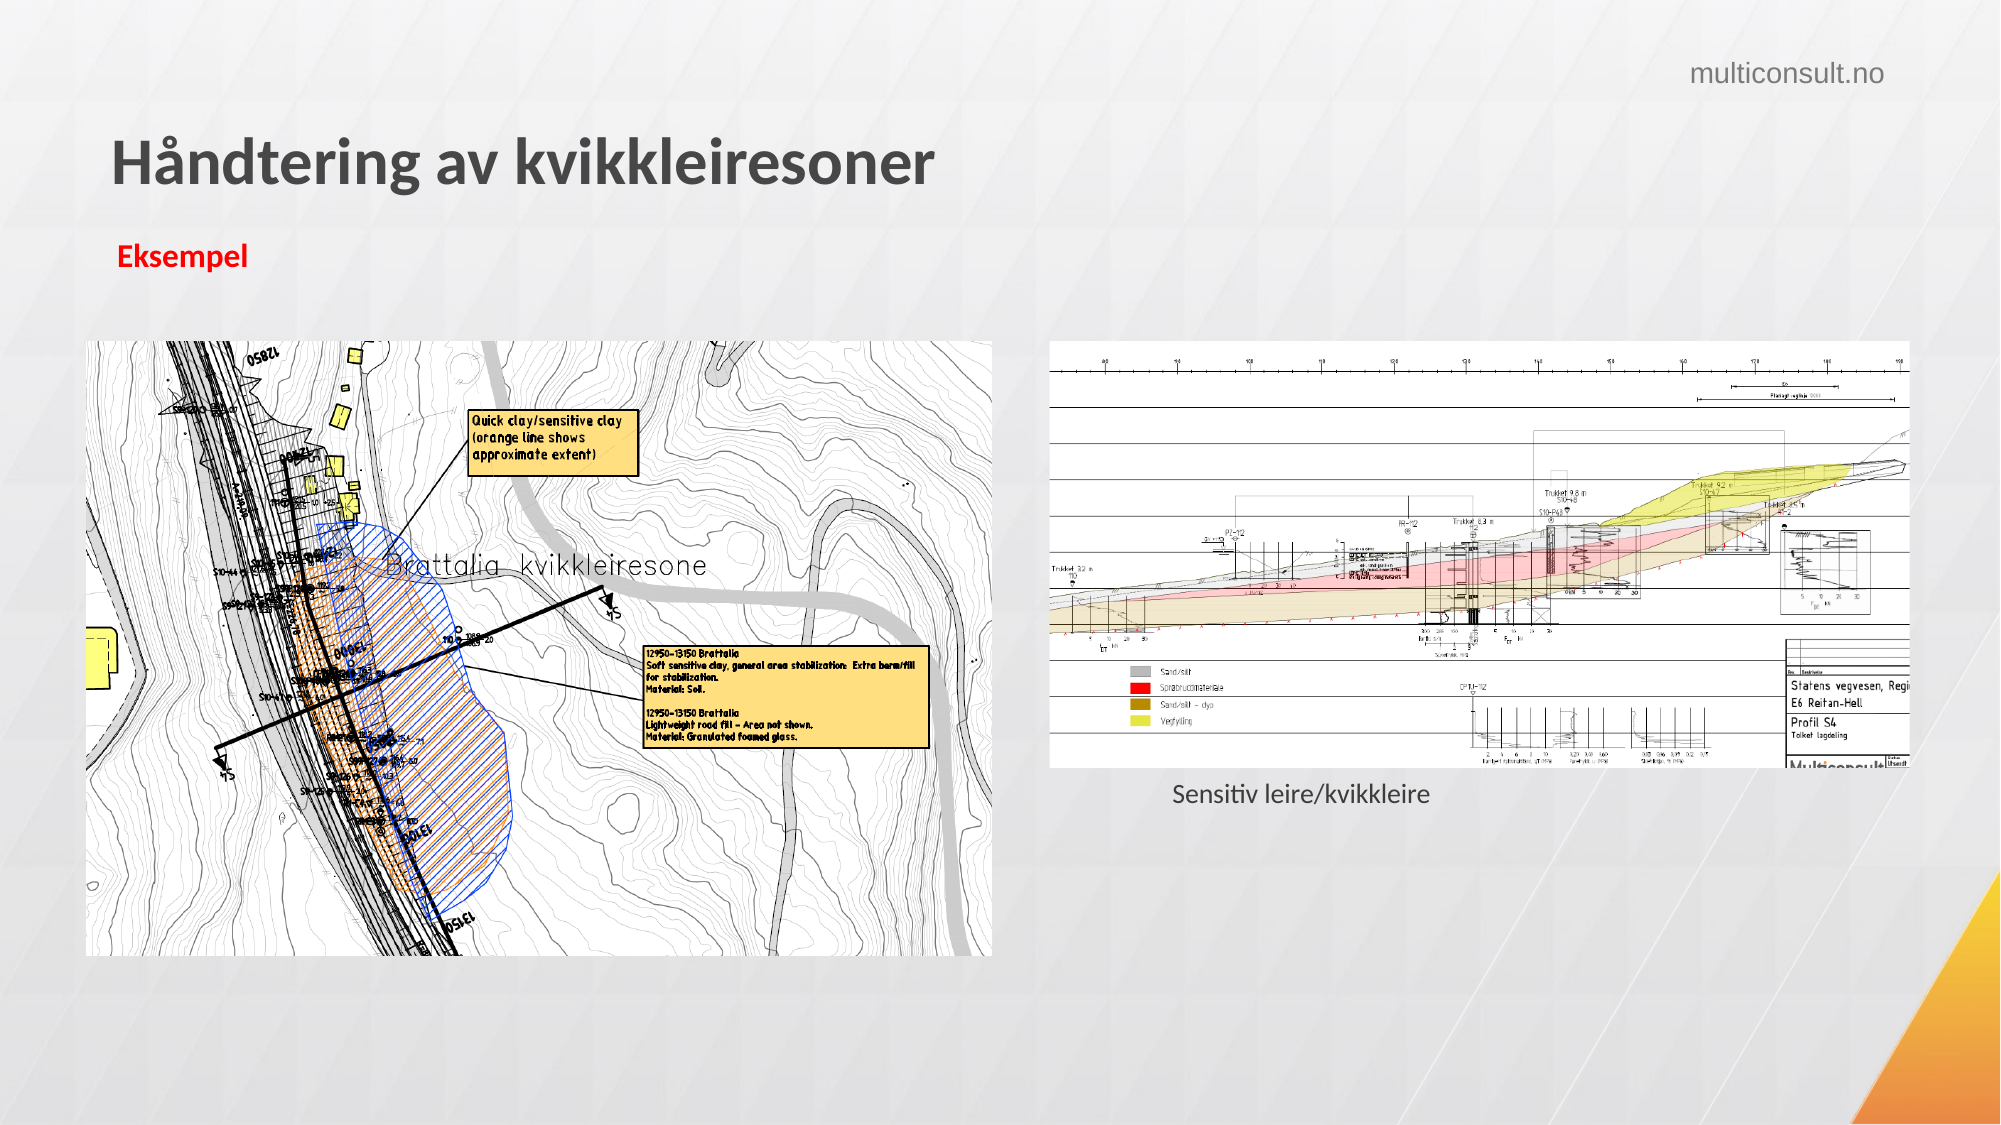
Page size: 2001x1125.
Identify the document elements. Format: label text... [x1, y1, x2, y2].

text_box Eksempel [102, 226, 1284, 282]
title Håndtering av kvikkleiresoner [111, 126, 1900, 275]
text_box Sensitiv leire/kvikkleire [1157, 777, 1583, 817]
picture [0, 0, 2001, 1125]
